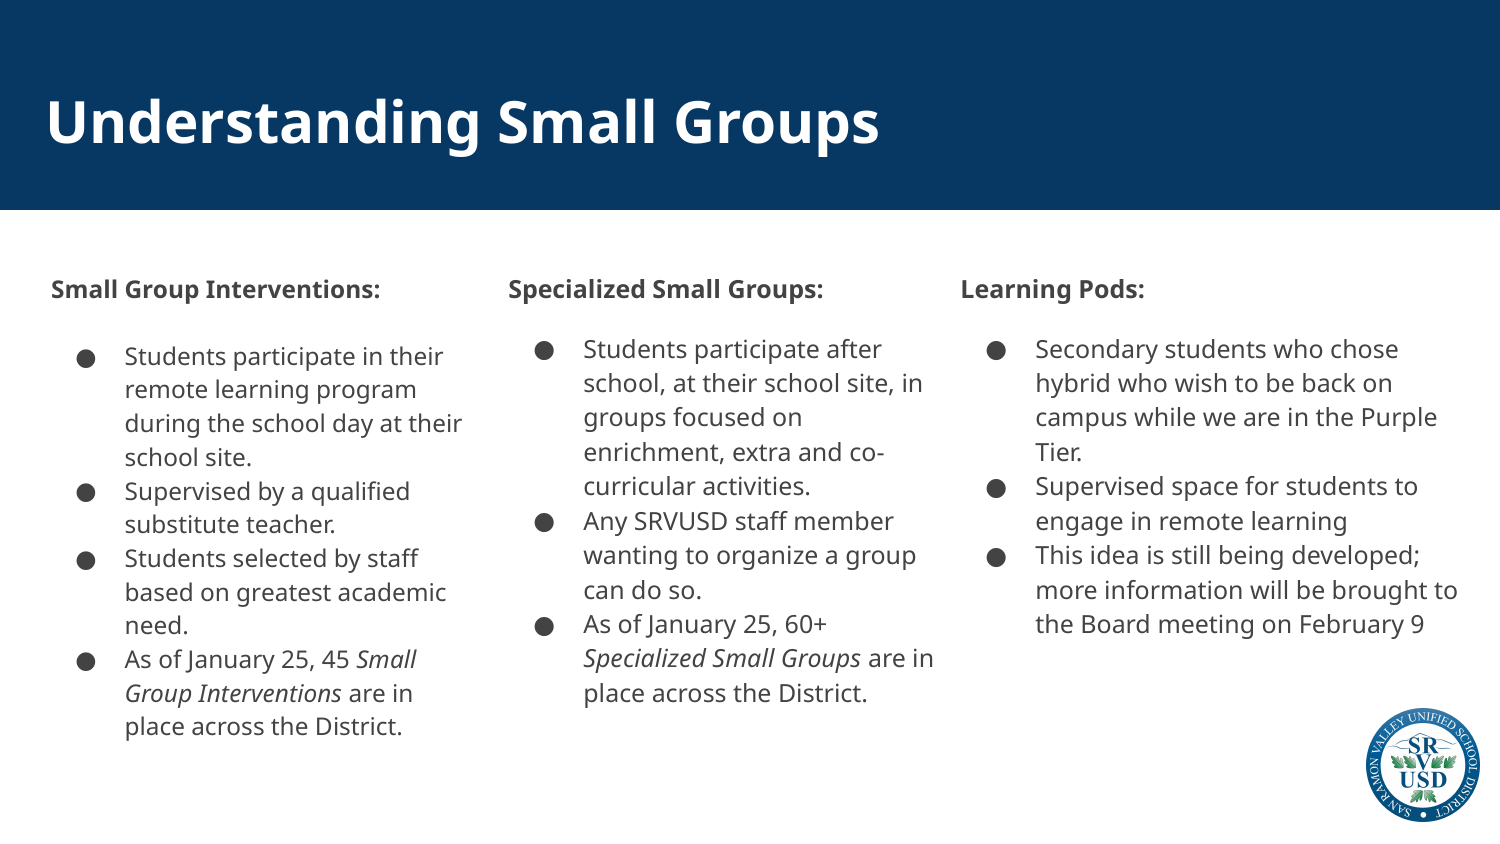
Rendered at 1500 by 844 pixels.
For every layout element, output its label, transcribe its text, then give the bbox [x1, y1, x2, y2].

list Learning Pods: Secondary students who chose hybrid who wish to be back on campus while we are in the Purple Tier. Supervised space for students to engage in remote learning This idea is still being developed; more information will be brought to the Board meeting on February 9 [945, 254, 1480, 759]
list Specialized Small Groups: Students participate after school, at their school site, in groups focused on enrichment, extra and co-curricular activities. Any SRVUSD staff member wanting to organize a group can do so. As of January 25, 60+ Specialized Small Groups are in place across the District. [494, 254, 945, 759]
picture [1366, 708, 1480, 822]
list Small Group Interventions: Students participate in their remote learning program during the school day at their school site. Supervised by a qualified substitute teacher. Students selected by staff based on greatest academic need. As of January 25, 45 Small Group Interventions are in place across the District. [36, 254, 494, 759]
title Understanding Small Groups [0, 0, 1500, 210]
